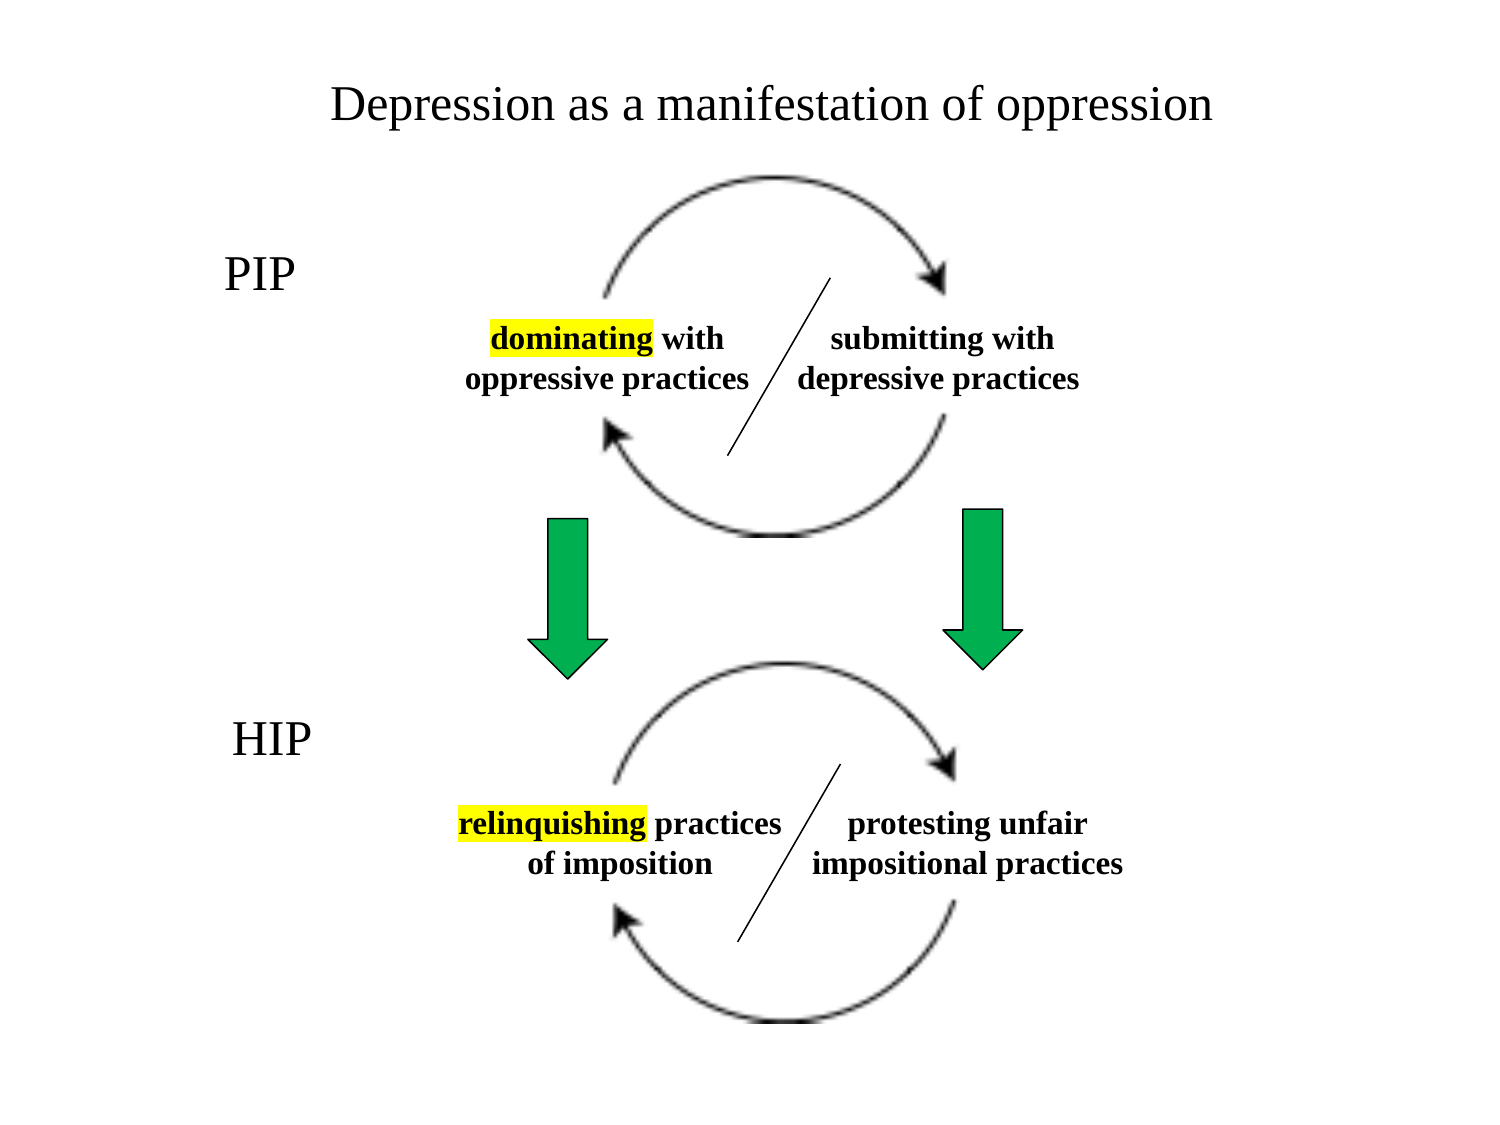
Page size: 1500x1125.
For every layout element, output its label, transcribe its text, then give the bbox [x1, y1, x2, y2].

text_box PIP [209, 232, 312, 308]
text_box dominating with oppressive practices [394, 308, 581, 404]
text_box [586, 166, 958, 538]
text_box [596, 652, 968, 1024]
text_box Depression as a manifestation of oppression [315, 63, 1229, 138]
text_box [942, 509, 1023, 670]
text_box [527, 518, 608, 680]
text_box relinquishing practices of imposition [427, 793, 591, 889]
text_box protesting unfair impositional practices [971, 793, 1181, 889]
text_box submitting with depressive practices [963, 308, 1156, 404]
text_box HIP [217, 698, 328, 774]
